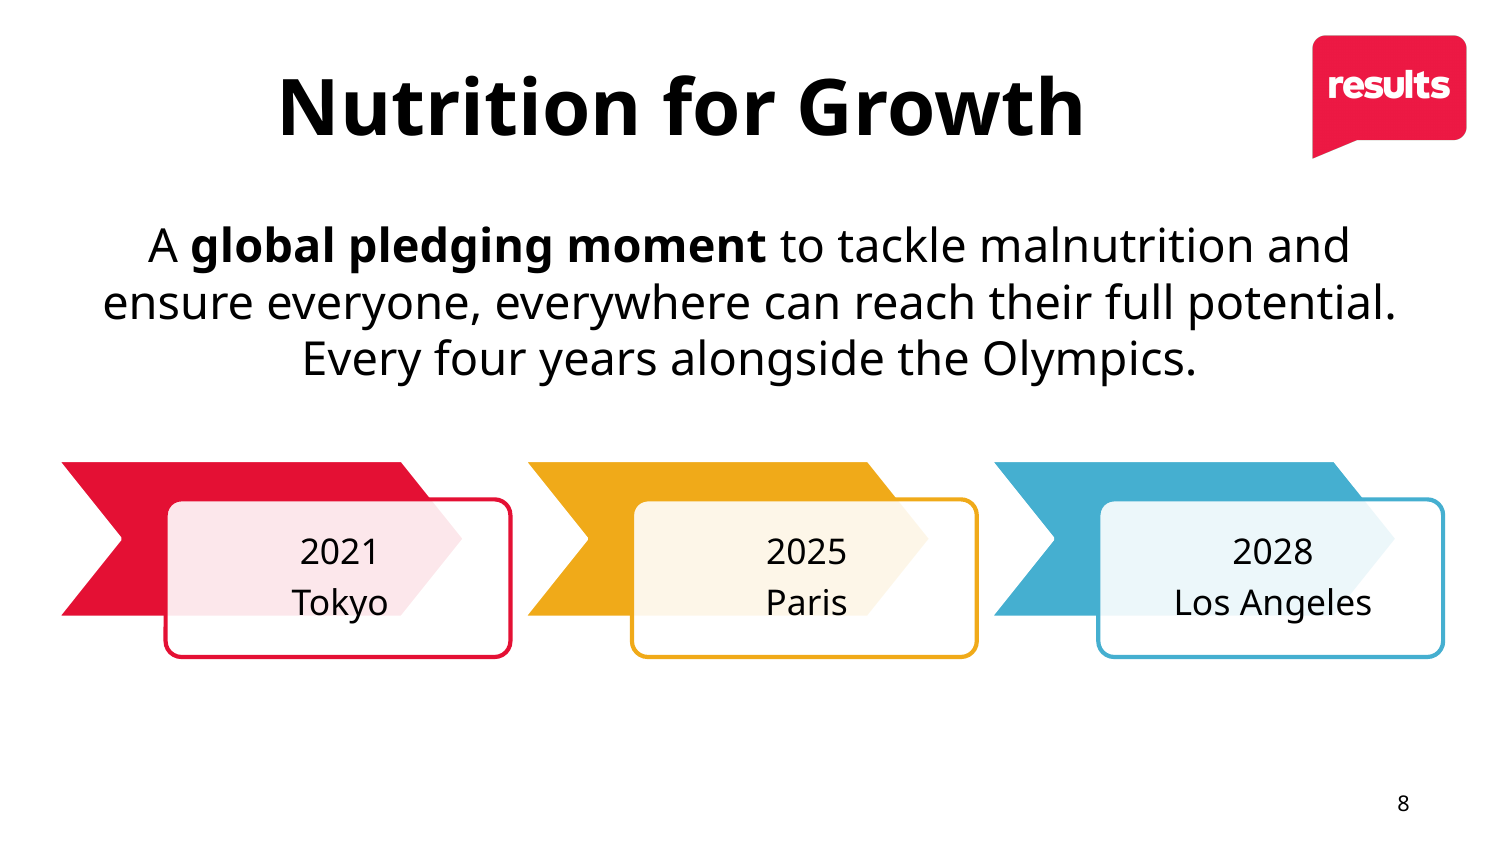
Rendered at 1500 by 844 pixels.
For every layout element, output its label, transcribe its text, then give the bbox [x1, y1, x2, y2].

title Nutrition for Growth [75, 33, 1290, 175]
slide_number 8 [1074, 782, 1425, 827]
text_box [56, 408, 1444, 708]
picture [1289, 13, 1490, 175]
list A global pledging moment to tackle malnutrition and ensure everyone, everywhere can reach their full potential. Every four years alongside the Olympics. [75, 208, 1425, 407]
